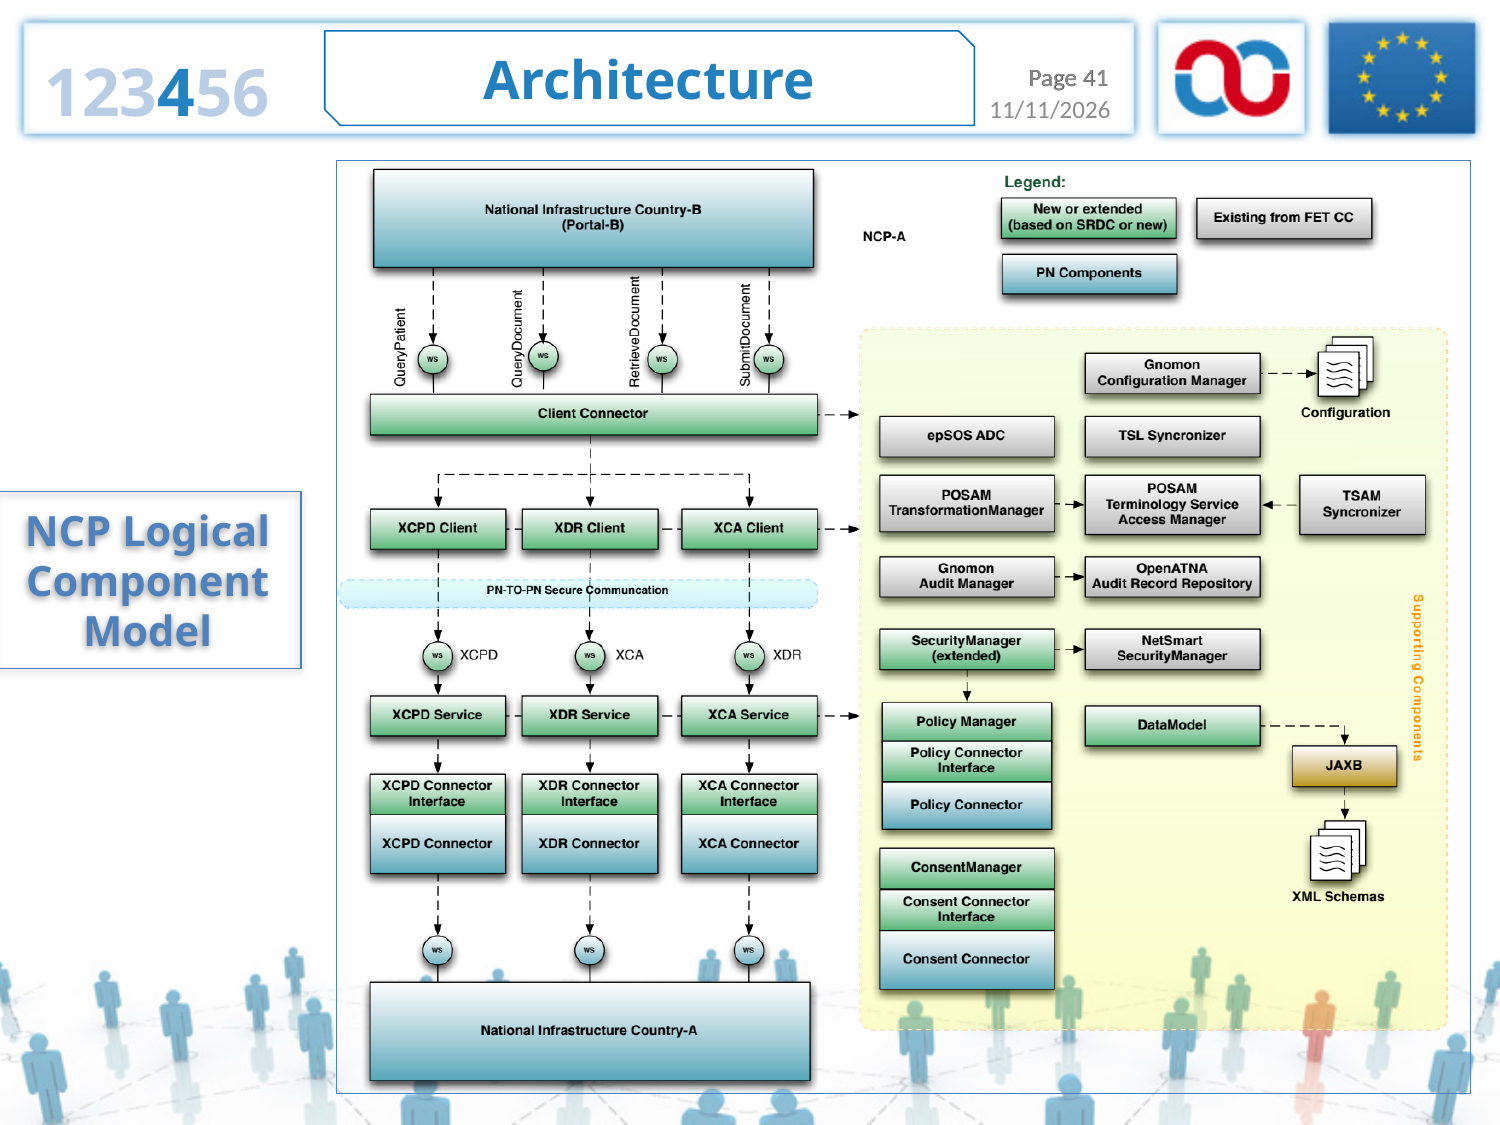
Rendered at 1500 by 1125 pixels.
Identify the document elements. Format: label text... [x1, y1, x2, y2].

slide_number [974, 78, 1162, 139]
text_box 123456 [29, 42, 1128, 138]
picture [0, 0, 1500, 1125]
text_box NCP Logical Component Model [0, 491, 302, 669]
text_box Architecture [324, 30, 970, 42]
